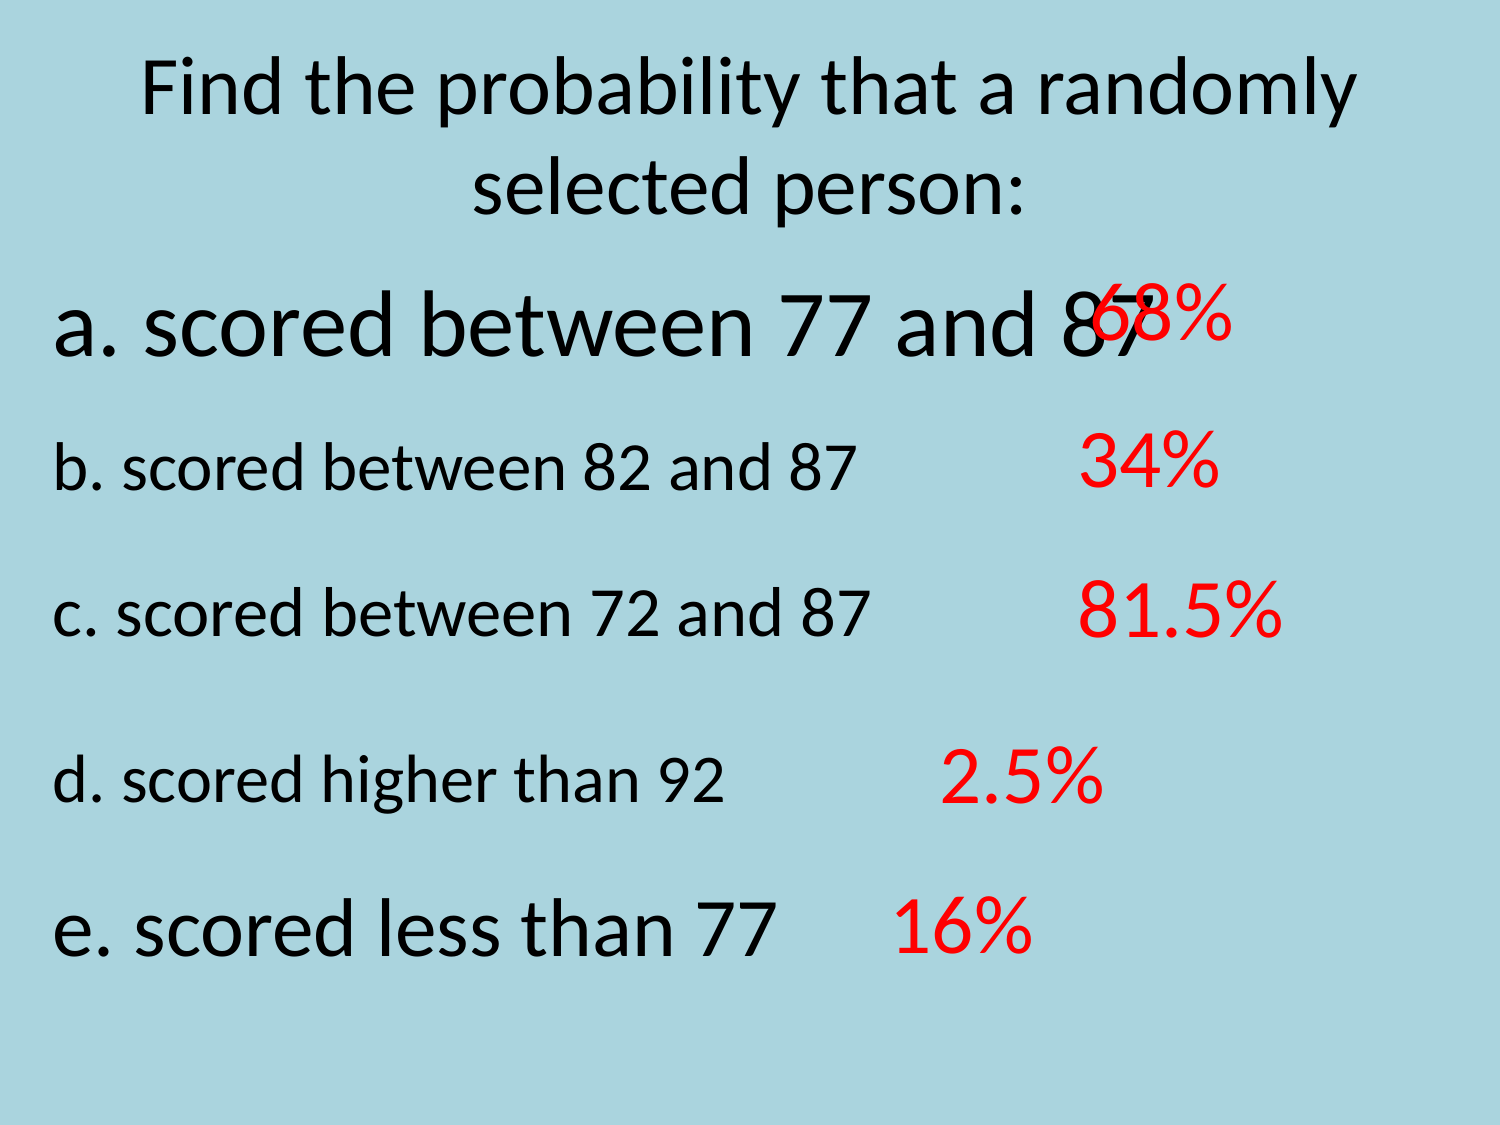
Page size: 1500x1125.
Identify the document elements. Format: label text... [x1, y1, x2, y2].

text_box b. scored between 82 and 87 [37, 349, 1413, 500]
text_box a. scored between 77 and 87 [37, 174, 1425, 463]
text_box 16% [875, 862, 1075, 978]
text_box 68% [1074, 249, 1275, 365]
text_box c. scored between 72 and 87 [37, 500, 1463, 653]
text_box e. scored less than 77 [37, 849, 1338, 1100]
text_box d. scored higher than 92 [37, 653, 1500, 925]
title Find the probability that a randomly selected person: [75, 37, 1425, 225]
text_box 34% [1062, 396, 1263, 512]
text_box 81.5% [1062, 546, 1313, 662]
text_box 2.5% [924, 712, 1125, 828]
